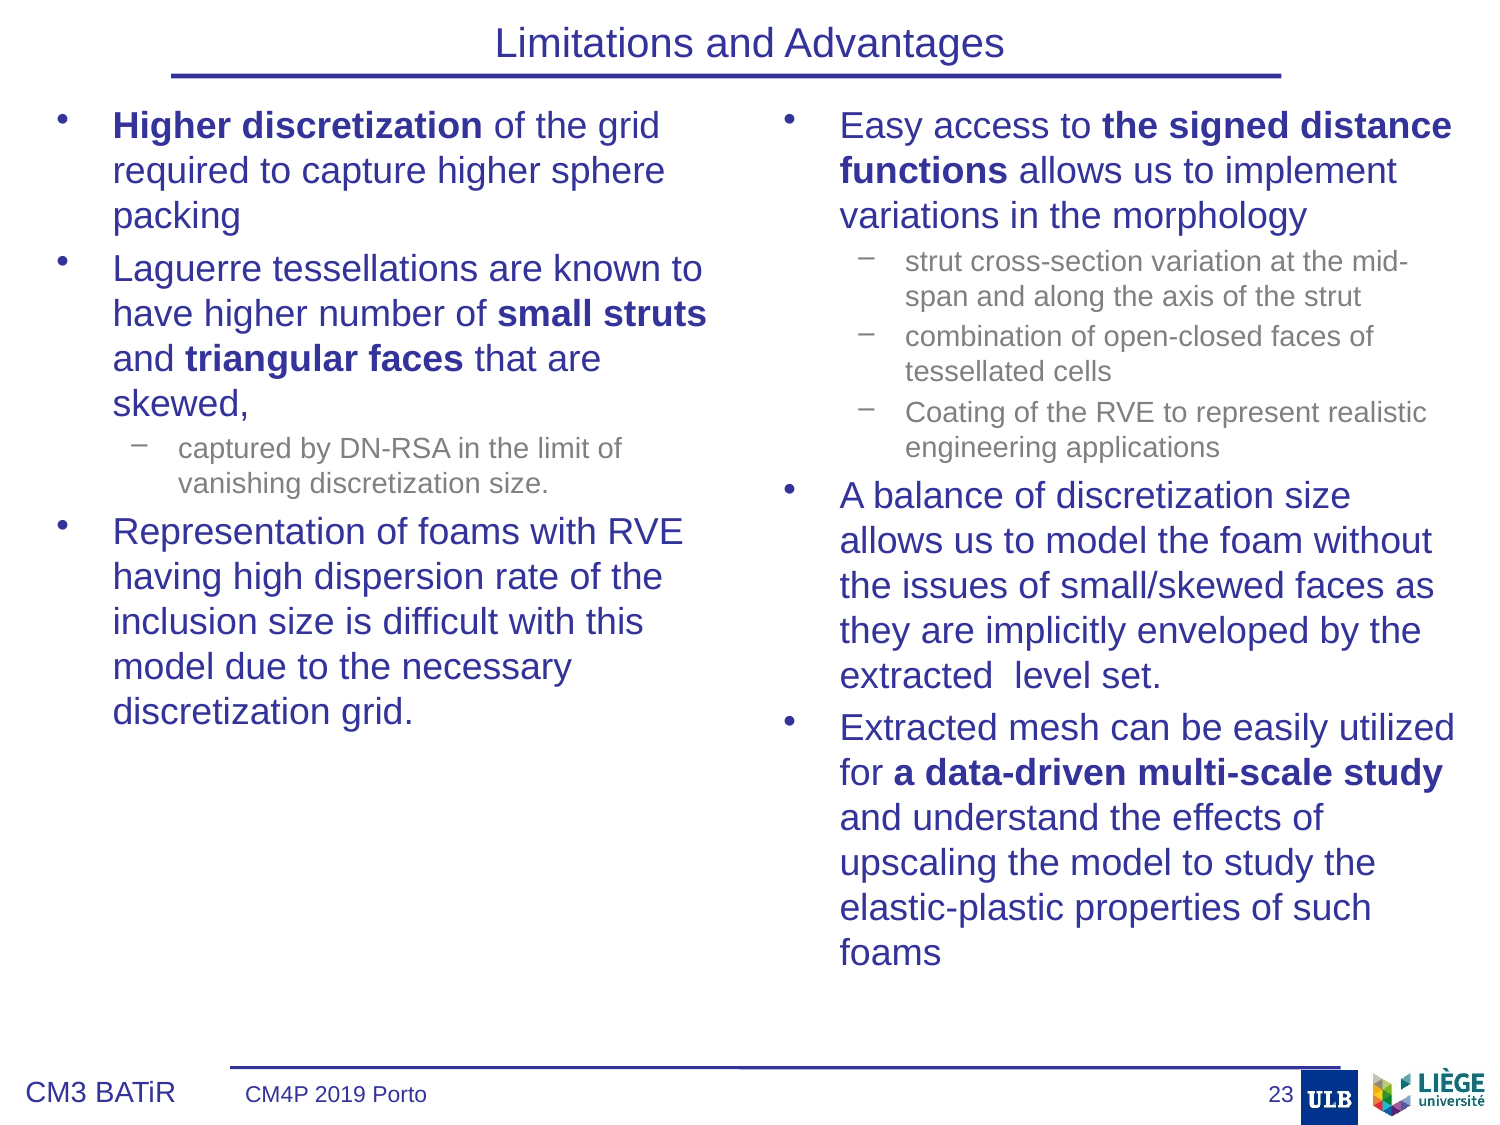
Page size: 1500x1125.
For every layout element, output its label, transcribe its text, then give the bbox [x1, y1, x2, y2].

title Limitations and Advantages [75, 7, 1425, 75]
picture [1301, 1067, 1500, 1125]
list Higher discretization of the grid required to capture higher sphere packing Laguerre tessellations are known to have higher number of small struts and triangular faces that are skewed, captured by DN-RSA in the limit of vanishing discretization size. Representation of foams with RVE having high dispersion rate of the inclusion size is difficult with this model due to the necessary discretization grid. [41, 93, 744, 1012]
